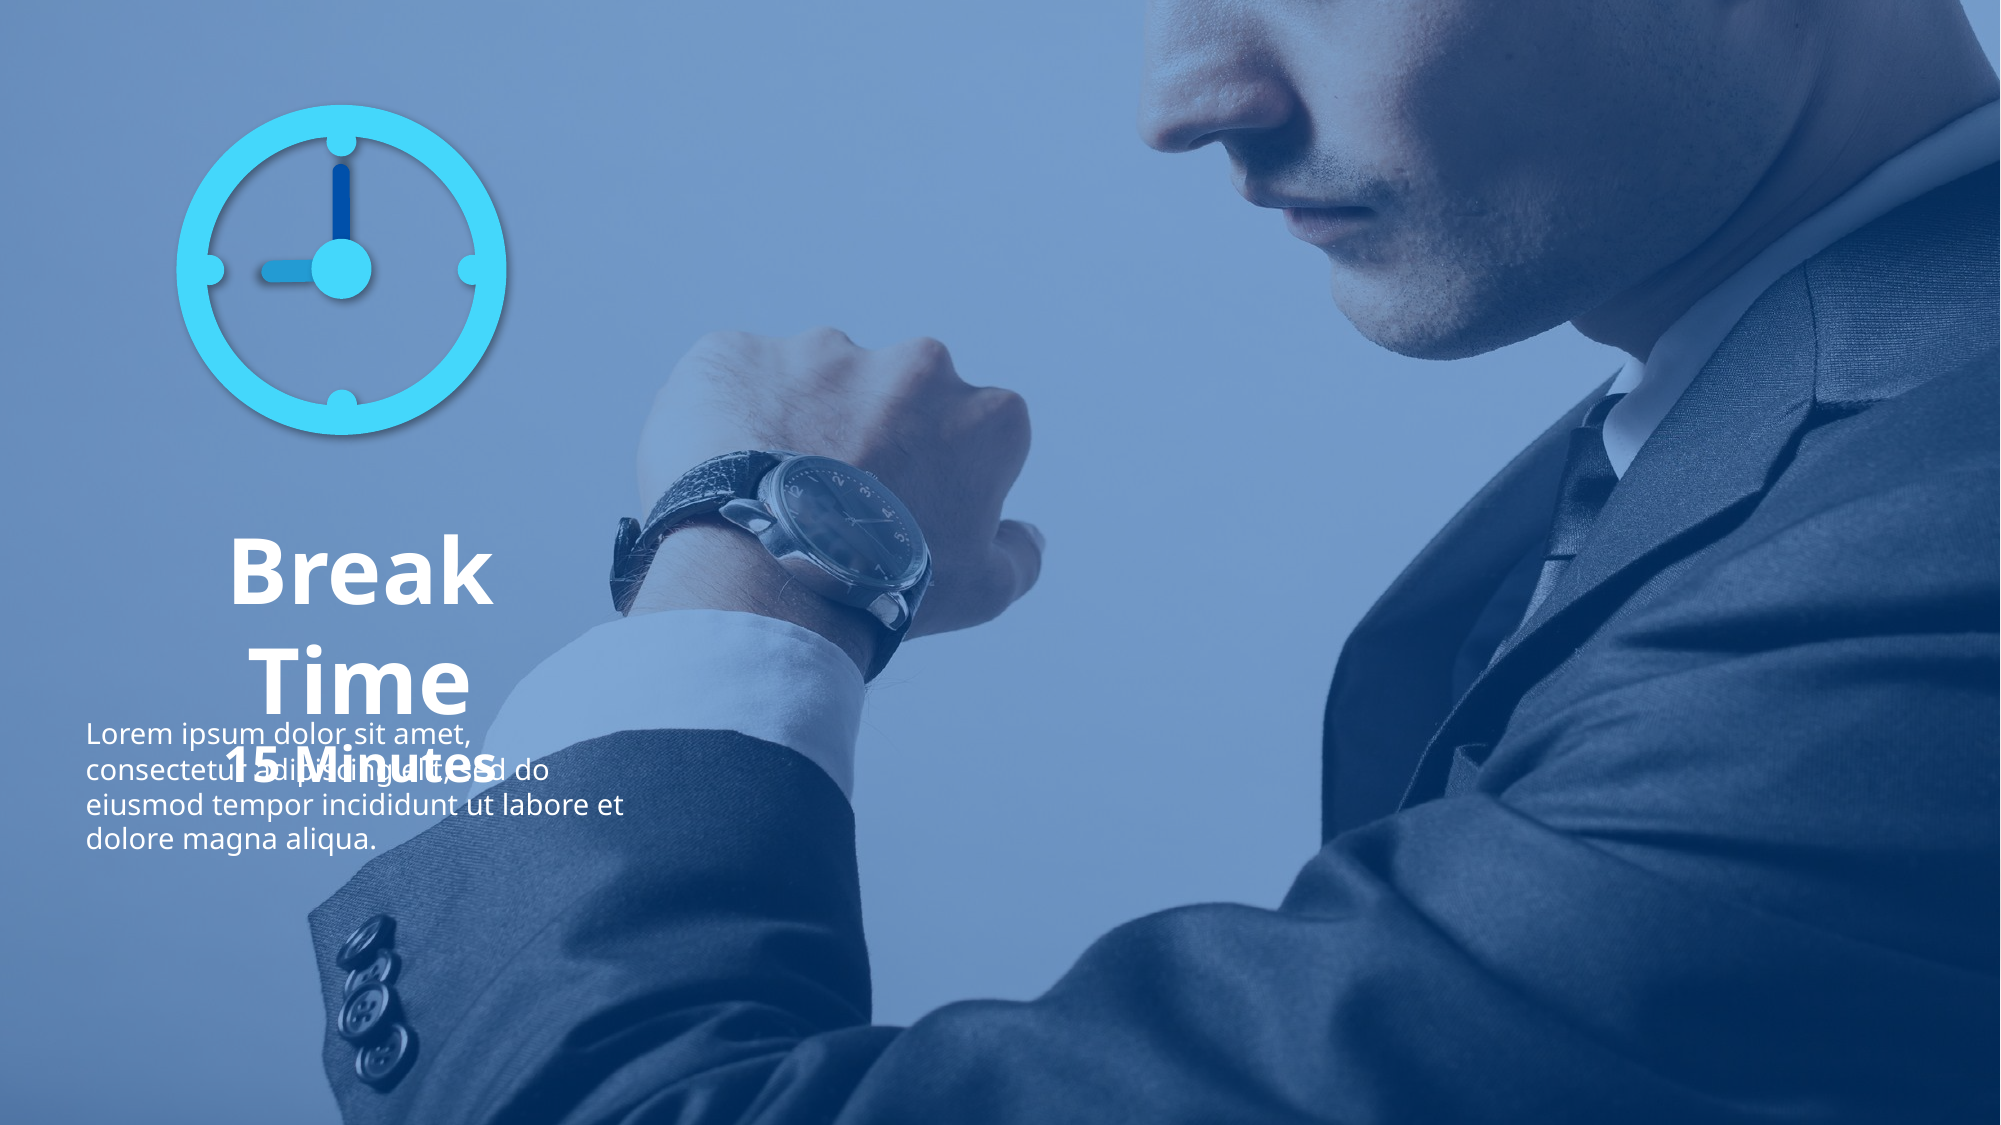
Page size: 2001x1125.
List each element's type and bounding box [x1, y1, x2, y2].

text_box [70, 505, 641, 830]
text_box [262, 237, 431, 291]
text_box [175, 103, 508, 436]
text_box [291, 291, 379, 373]
text_box [291, 176, 379, 237]
text_box [0, 0, 2000, 1125]
